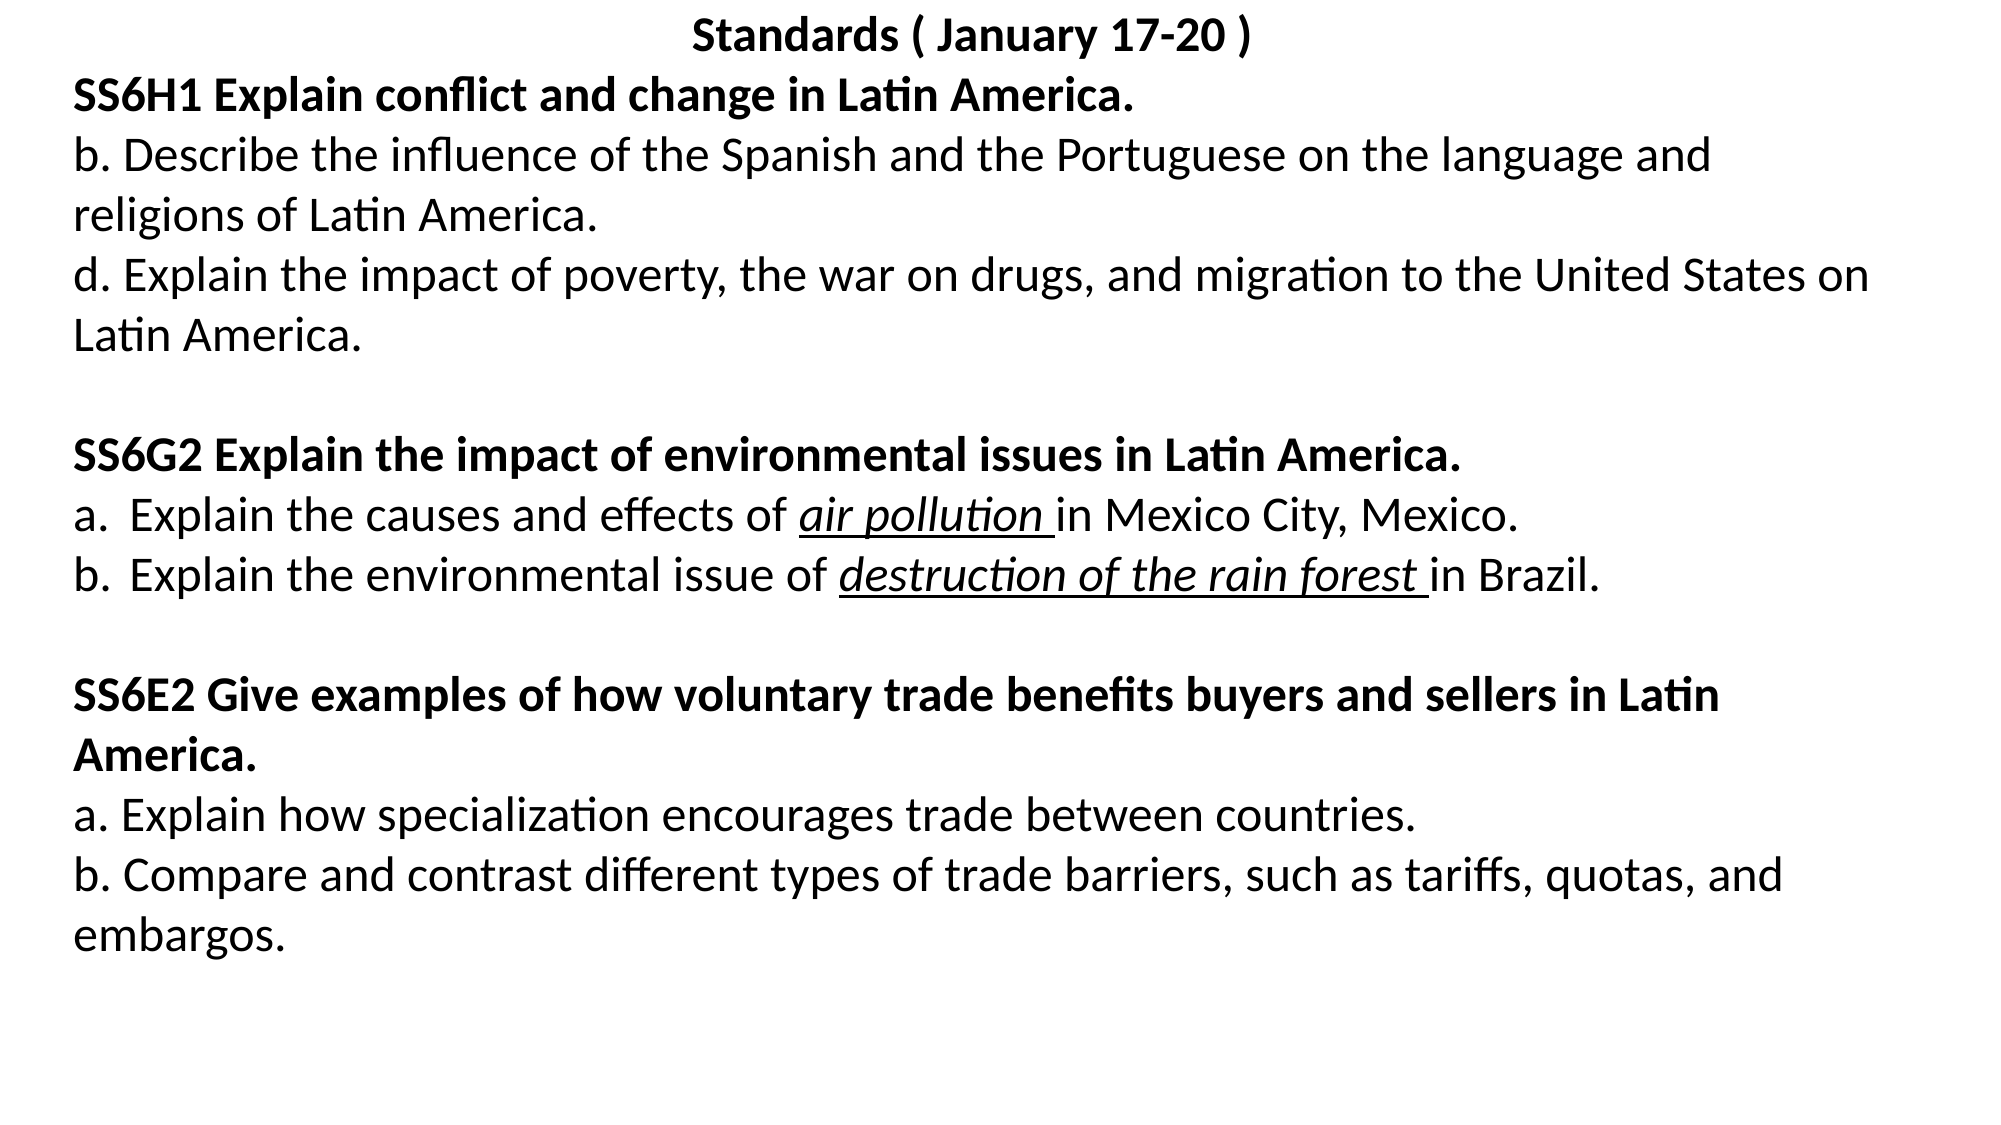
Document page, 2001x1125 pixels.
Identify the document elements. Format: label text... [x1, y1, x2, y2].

text_box Standards ( January 17-20 ) SS6H1 Explain conflict and change in Latin America. b. Describe the influence of the Spanish and the Portuguese on the language and religions of Latin America. d. Explain the impact of poverty, the war on drugs, and migration to the United States on Latin America. SS6G2 Explain the impact of environmental issues in Latin America. Explain the causes and effects of air pollution in Mexico City, Mexico. Explain the environmental issue of destruction of the rain forest in Brazil. SS6E2 Give examples of how voluntary trade benefits buyers and sellers in Latin America. a. Explain how specialization encourages trade between countries. b. Compare and contrast different types of trade barriers, such as tariffs, quotas, and embargos. [58, 0, 1887, 1109]
